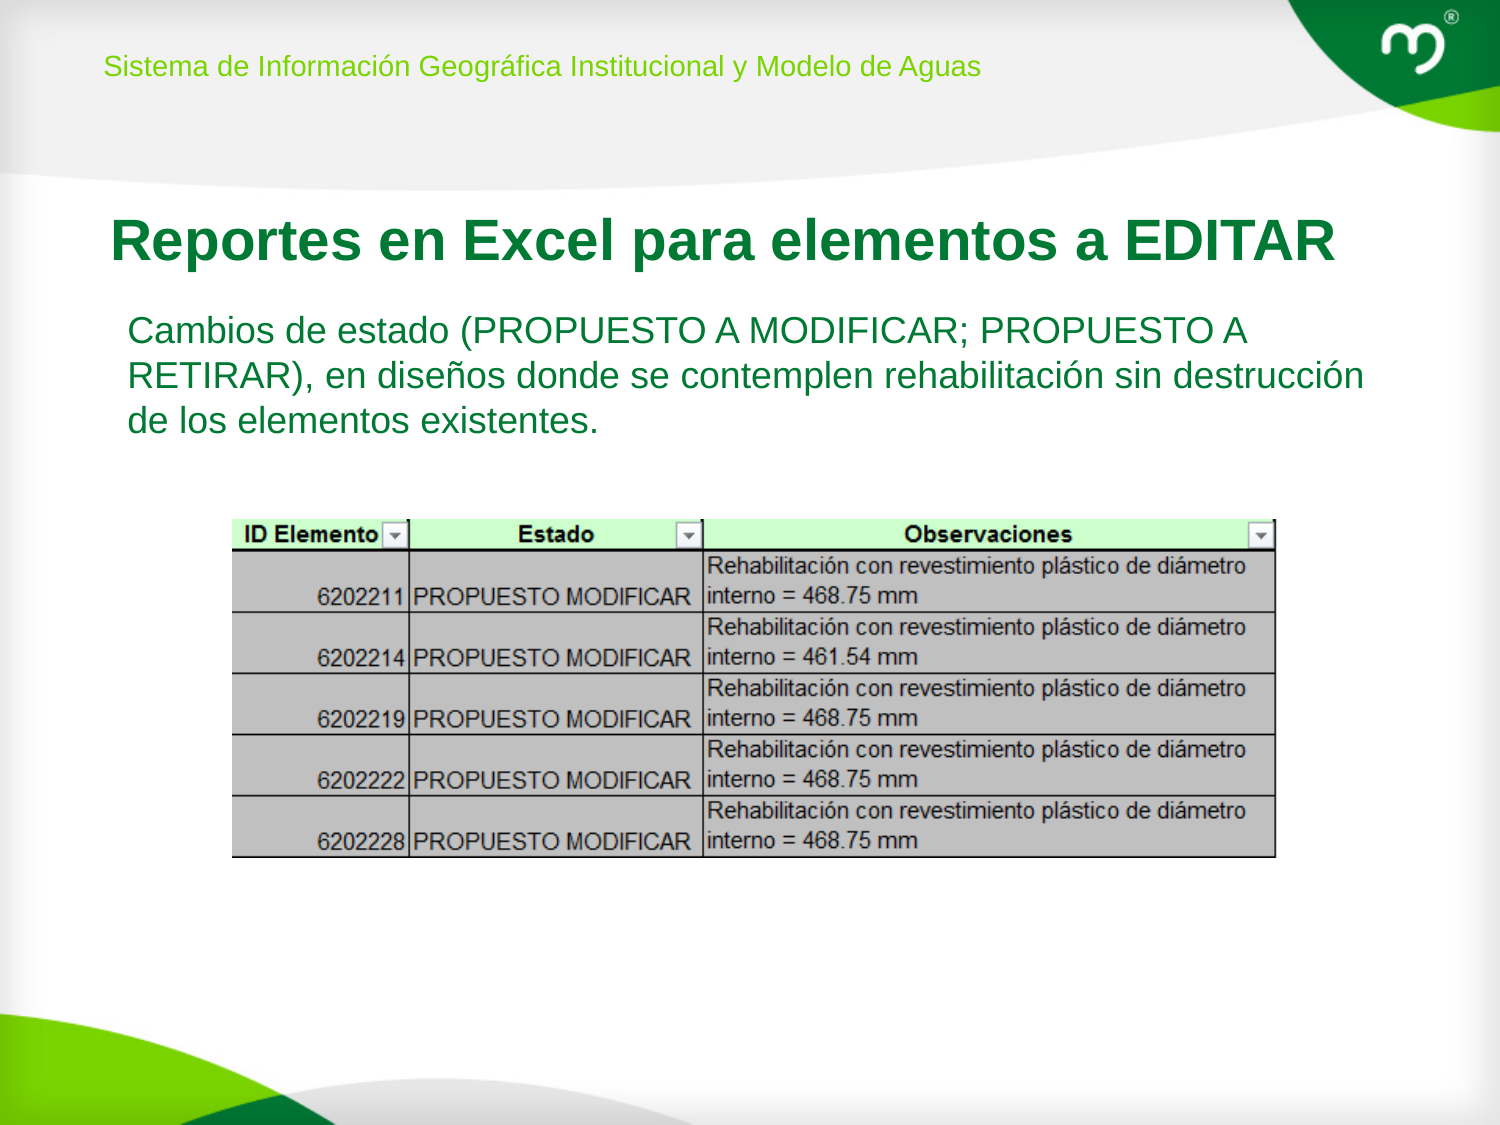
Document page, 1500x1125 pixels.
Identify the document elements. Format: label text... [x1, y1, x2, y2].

list Reportes en Excel para elementos a EDITAR [89, 174, 1358, 280]
picture [0, 0, 1500, 1125]
title Cambios de estado (PROPUESTO A MODIFICAR; PROPUESTO A RETIRAR), en diseños donde se contemplen rehabilitación sin destrucción de los elementos existentes. [112, 298, 1400, 1030]
list Sistema de Información Geográfica Institucional y Modelo de Aguas [88, 42, 1364, 90]
